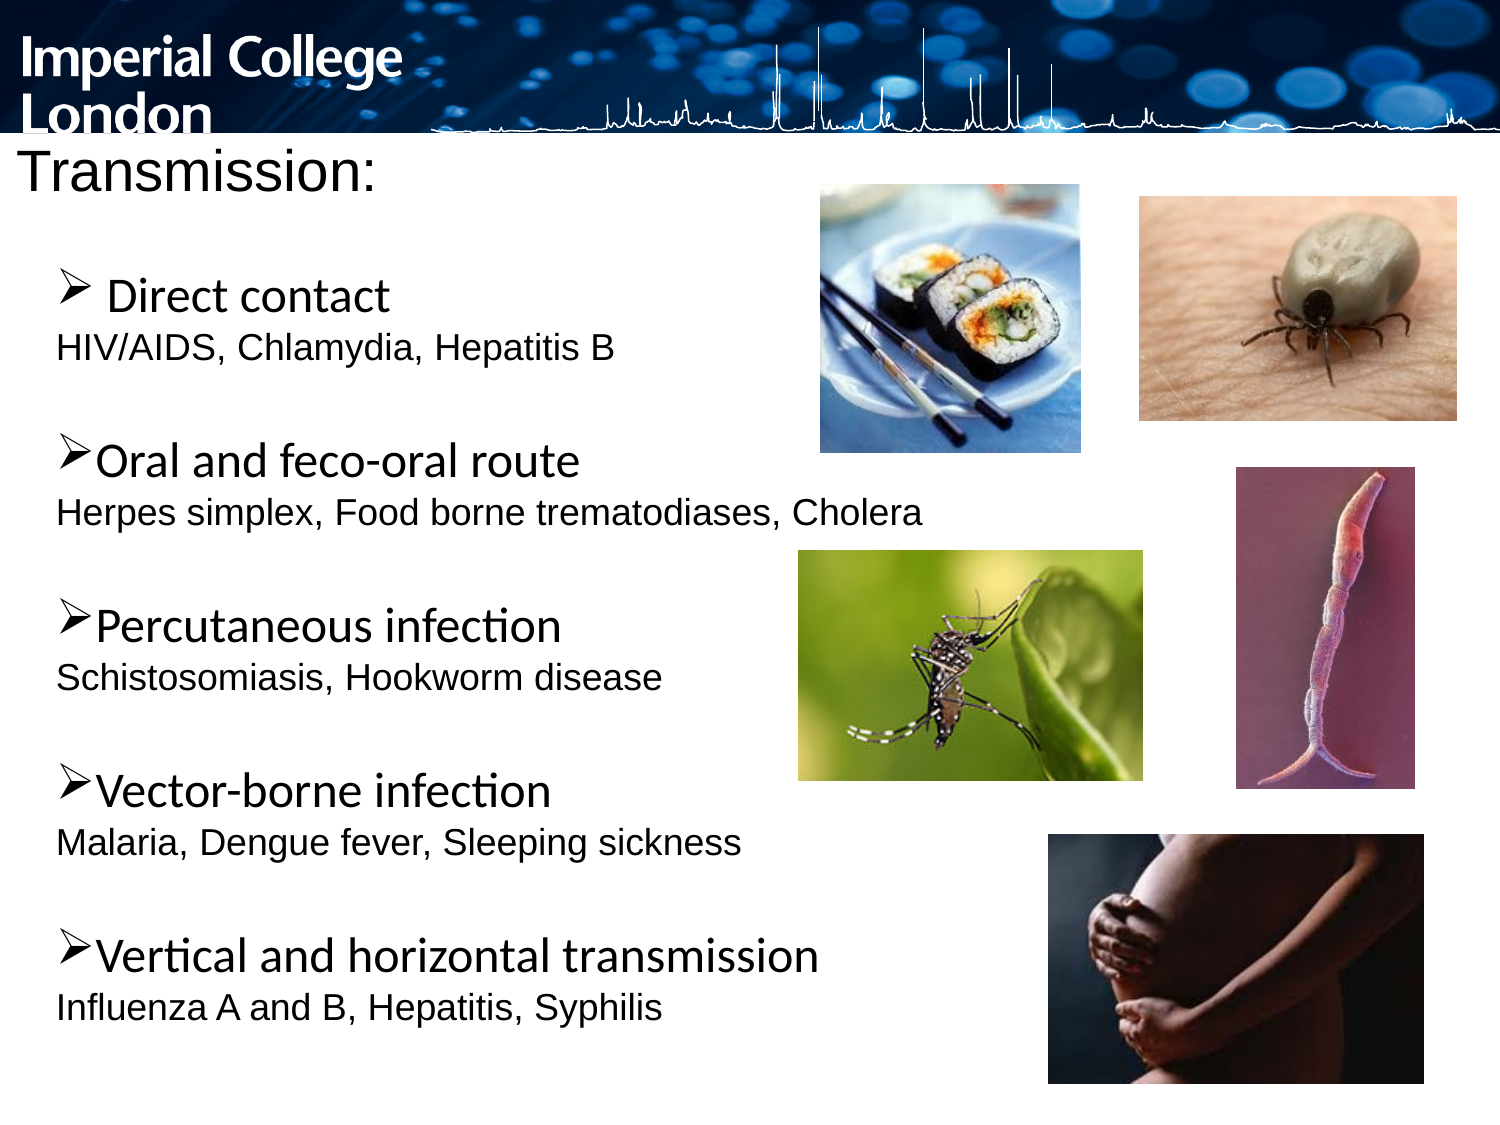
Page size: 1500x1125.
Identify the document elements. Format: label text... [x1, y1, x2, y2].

picture [820, 184, 1081, 453]
picture [1139, 196, 1457, 422]
picture [911, 122, 1500, 133]
picture [0, 0, 1500, 134]
text_box Transmission: [2, 125, 394, 211]
picture [1047, 833, 1424, 1085]
picture [1236, 467, 1415, 789]
text_box Direct contact HIV/AIDS, Chlamydia, Hepatitis B Oral and feco-oral route Herpes simplex, Food borne trematodiases, Cholera Percutaneous infection Schistosomiasis, Hookworm disease Vector-borne infection Malaria, Dengue fever, Sleeping sickness Vertical and horizontal transmission Influenza A and B, Hepatitis, Syphilis [41, 255, 1459, 1096]
picture [798, 550, 1143, 781]
